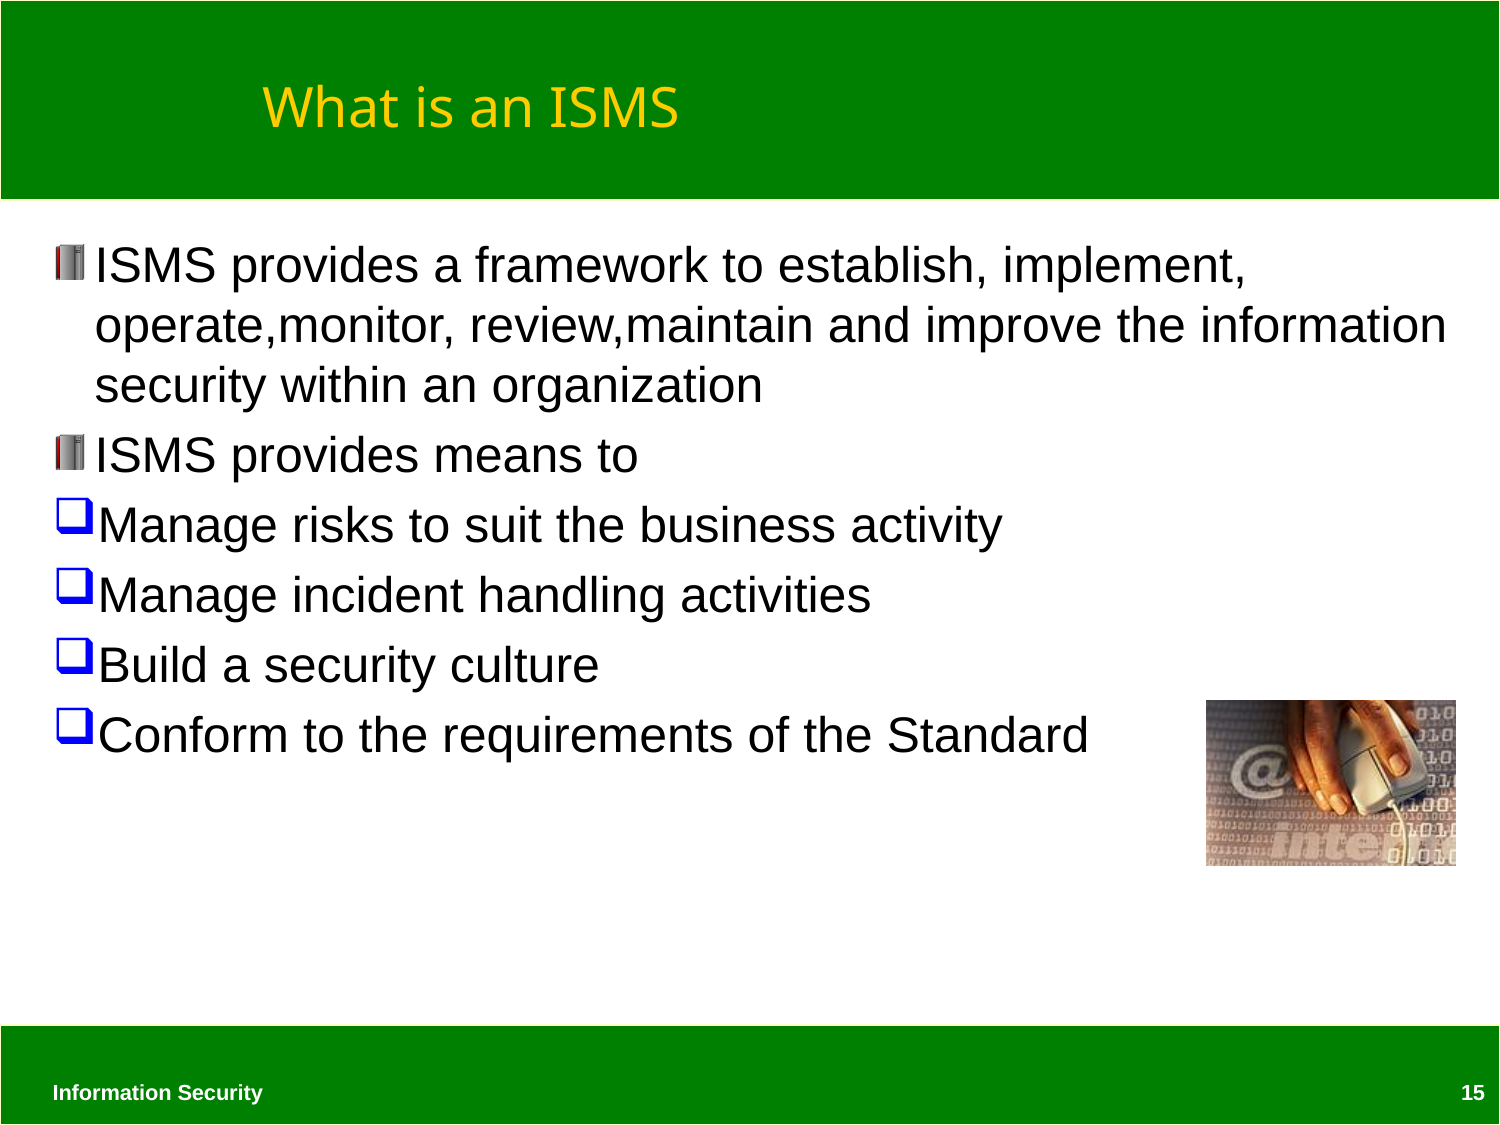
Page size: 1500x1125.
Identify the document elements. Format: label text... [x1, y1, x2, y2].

text_box What is an ISMS [247, 0, 1399, 228]
picture [52, 244, 88, 280]
list ISMS provides a framework to establish, implement, operate,monitor, review,maintain and improve the information security within an organization ISMS provides means to Manage risks to suit the business activity Manage incident handling activities Build a security culture Conform to the requirements of the Standard [37, 224, 1475, 1013]
picture [1206, 700, 1456, 867]
footer Information Security [37, 1025, 1000, 1113]
picture [52, 434, 88, 470]
slide_number 15 [1125, 1025, 1500, 1113]
